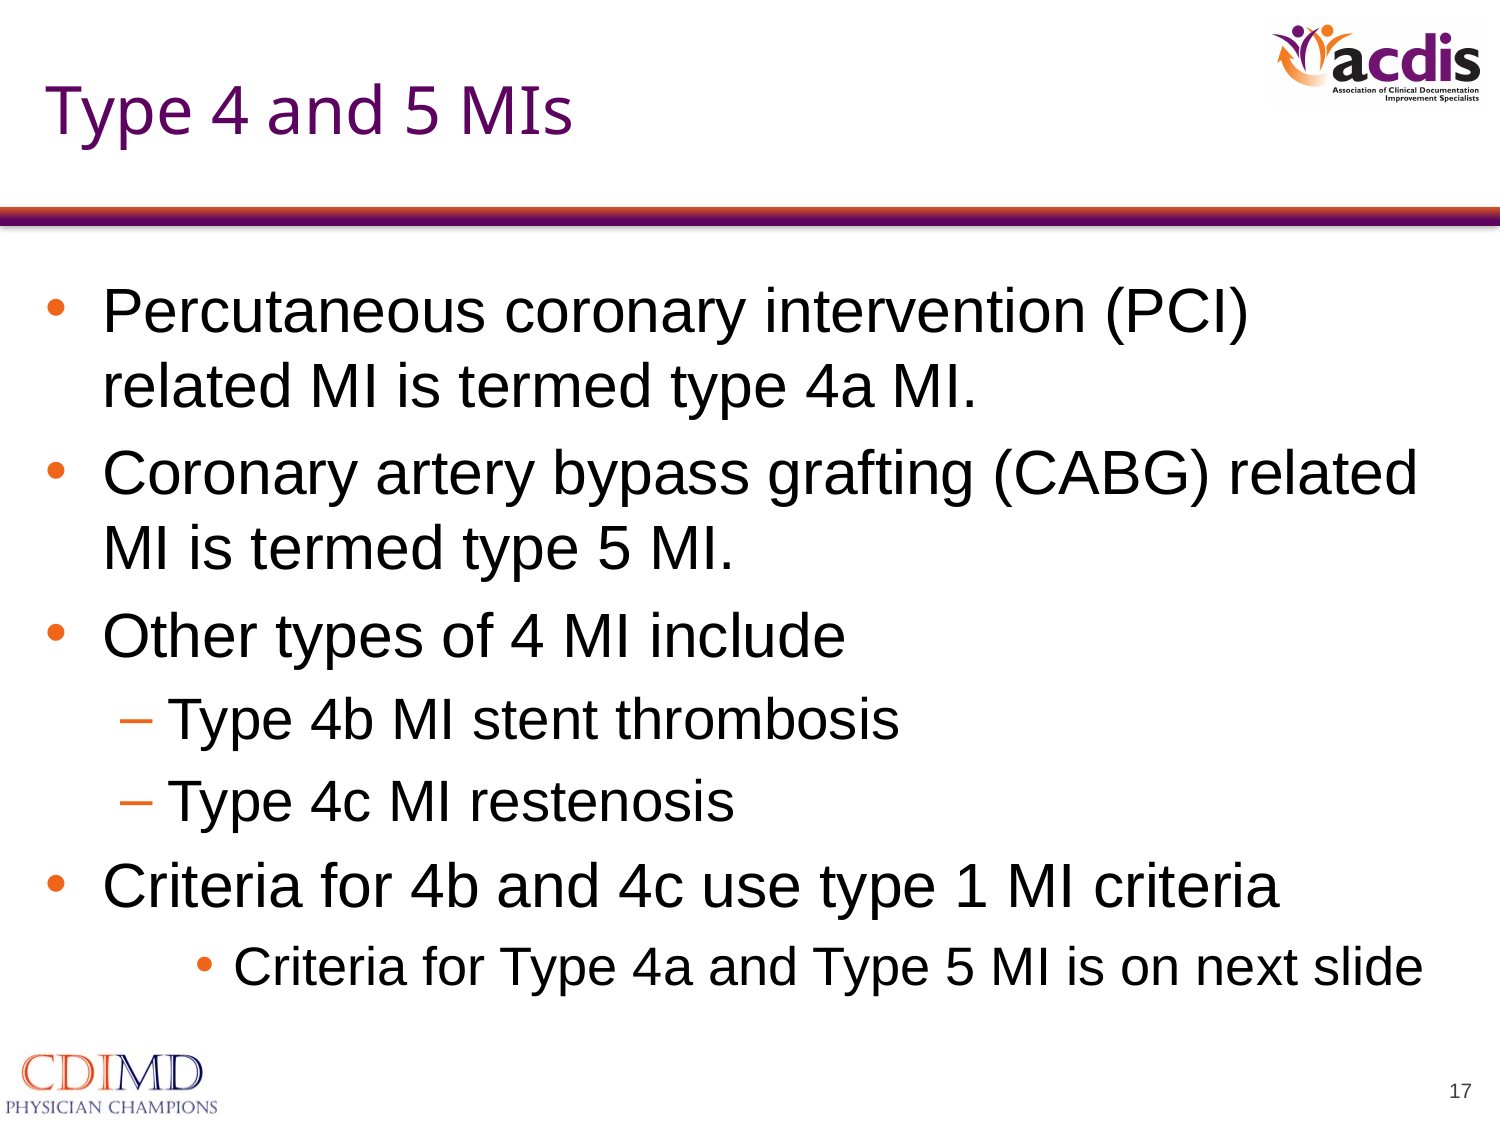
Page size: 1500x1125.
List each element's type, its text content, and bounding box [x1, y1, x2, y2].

picture [1268, 16, 1486, 108]
picture [0, 1051, 250, 1125]
title Type 4 and 5 MIs [30, 45, 1269, 171]
list Percutaneous coronary intervention (PCI) related MI is termed type 4a MI. Coronary artery bypass grafting (CABG) related MI is termed type 5 MI. Other types of 4 MI include Type 4b MI stent thrombosis Type 4c MI restenosis Criteria for 4b and 4c use type 1 MI criteria Criteria for Type 4a and Type 5 MI is on next slide [30, 262, 1469, 1005]
